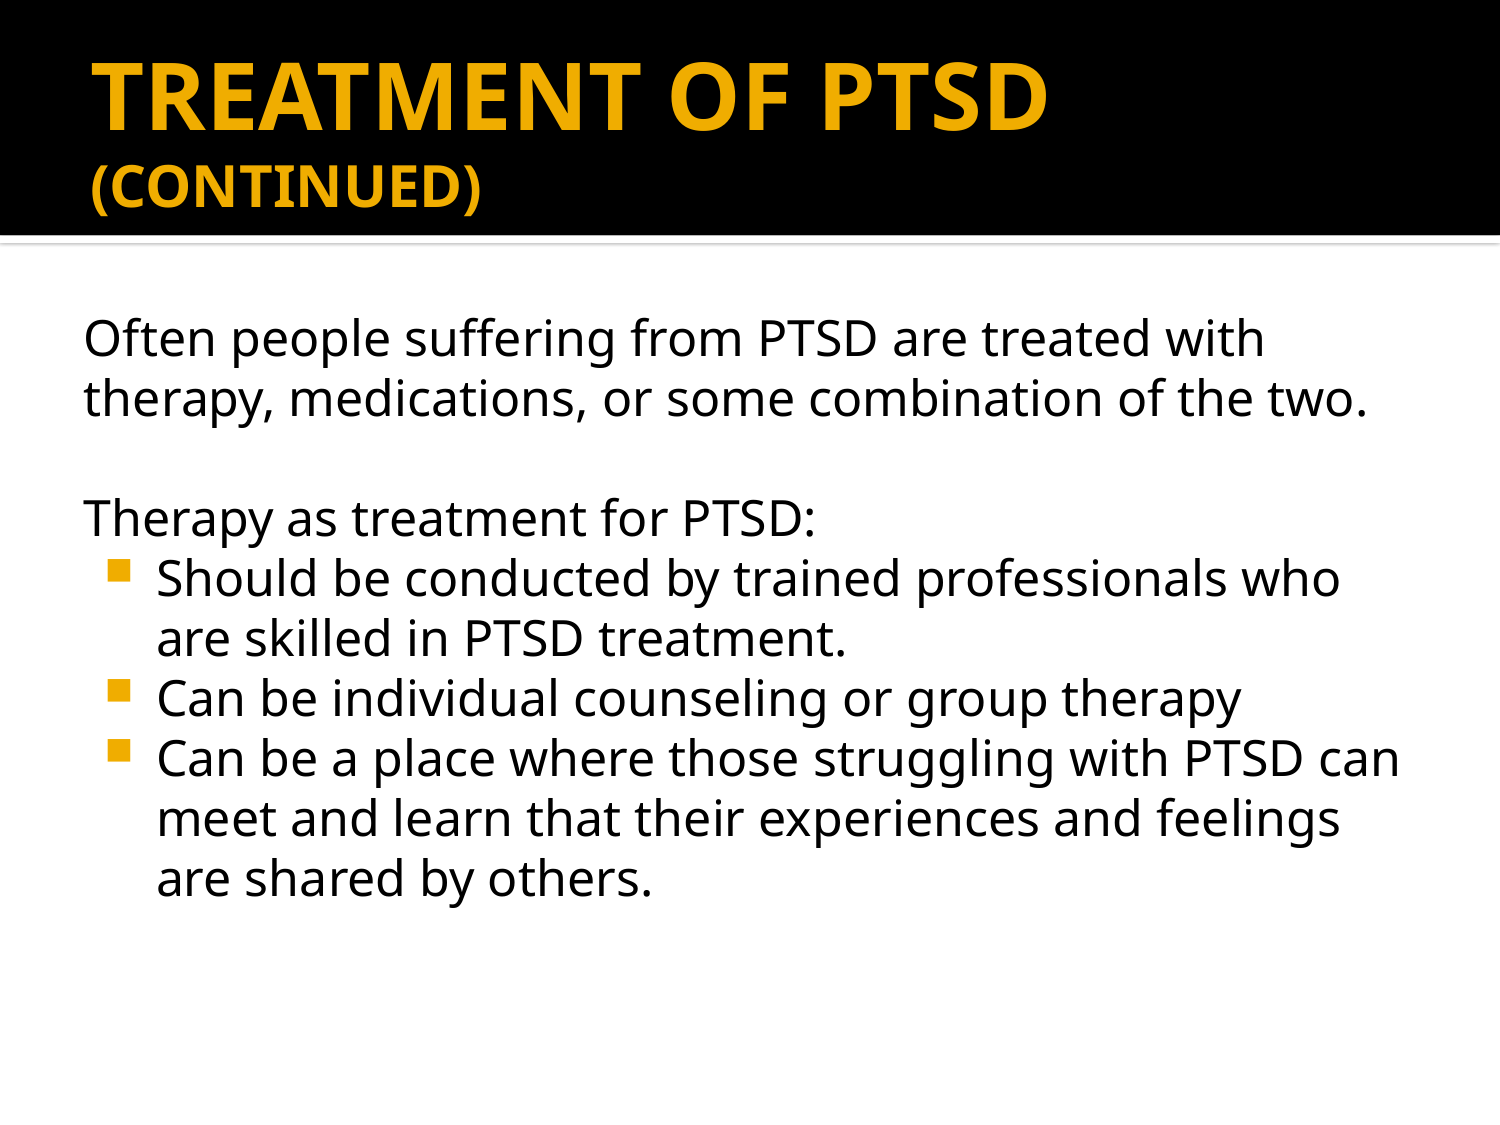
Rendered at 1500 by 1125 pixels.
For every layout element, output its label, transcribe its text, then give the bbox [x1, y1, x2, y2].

title treatment of PtsD (continued) [75, 25, 1425, 231]
list Often people suffering from PTSD are treated with therapy, medications, or some combination of the two. Therapy as treatment for PTSD: Should be conducted by trained professionals who are skilled in PTSD treatment. Can be individual counseling or group therapy Can be a place where those struggling with PTSD can meet and learn that their experiences and feelings are shared by others. [75, 291, 1425, 1050]
